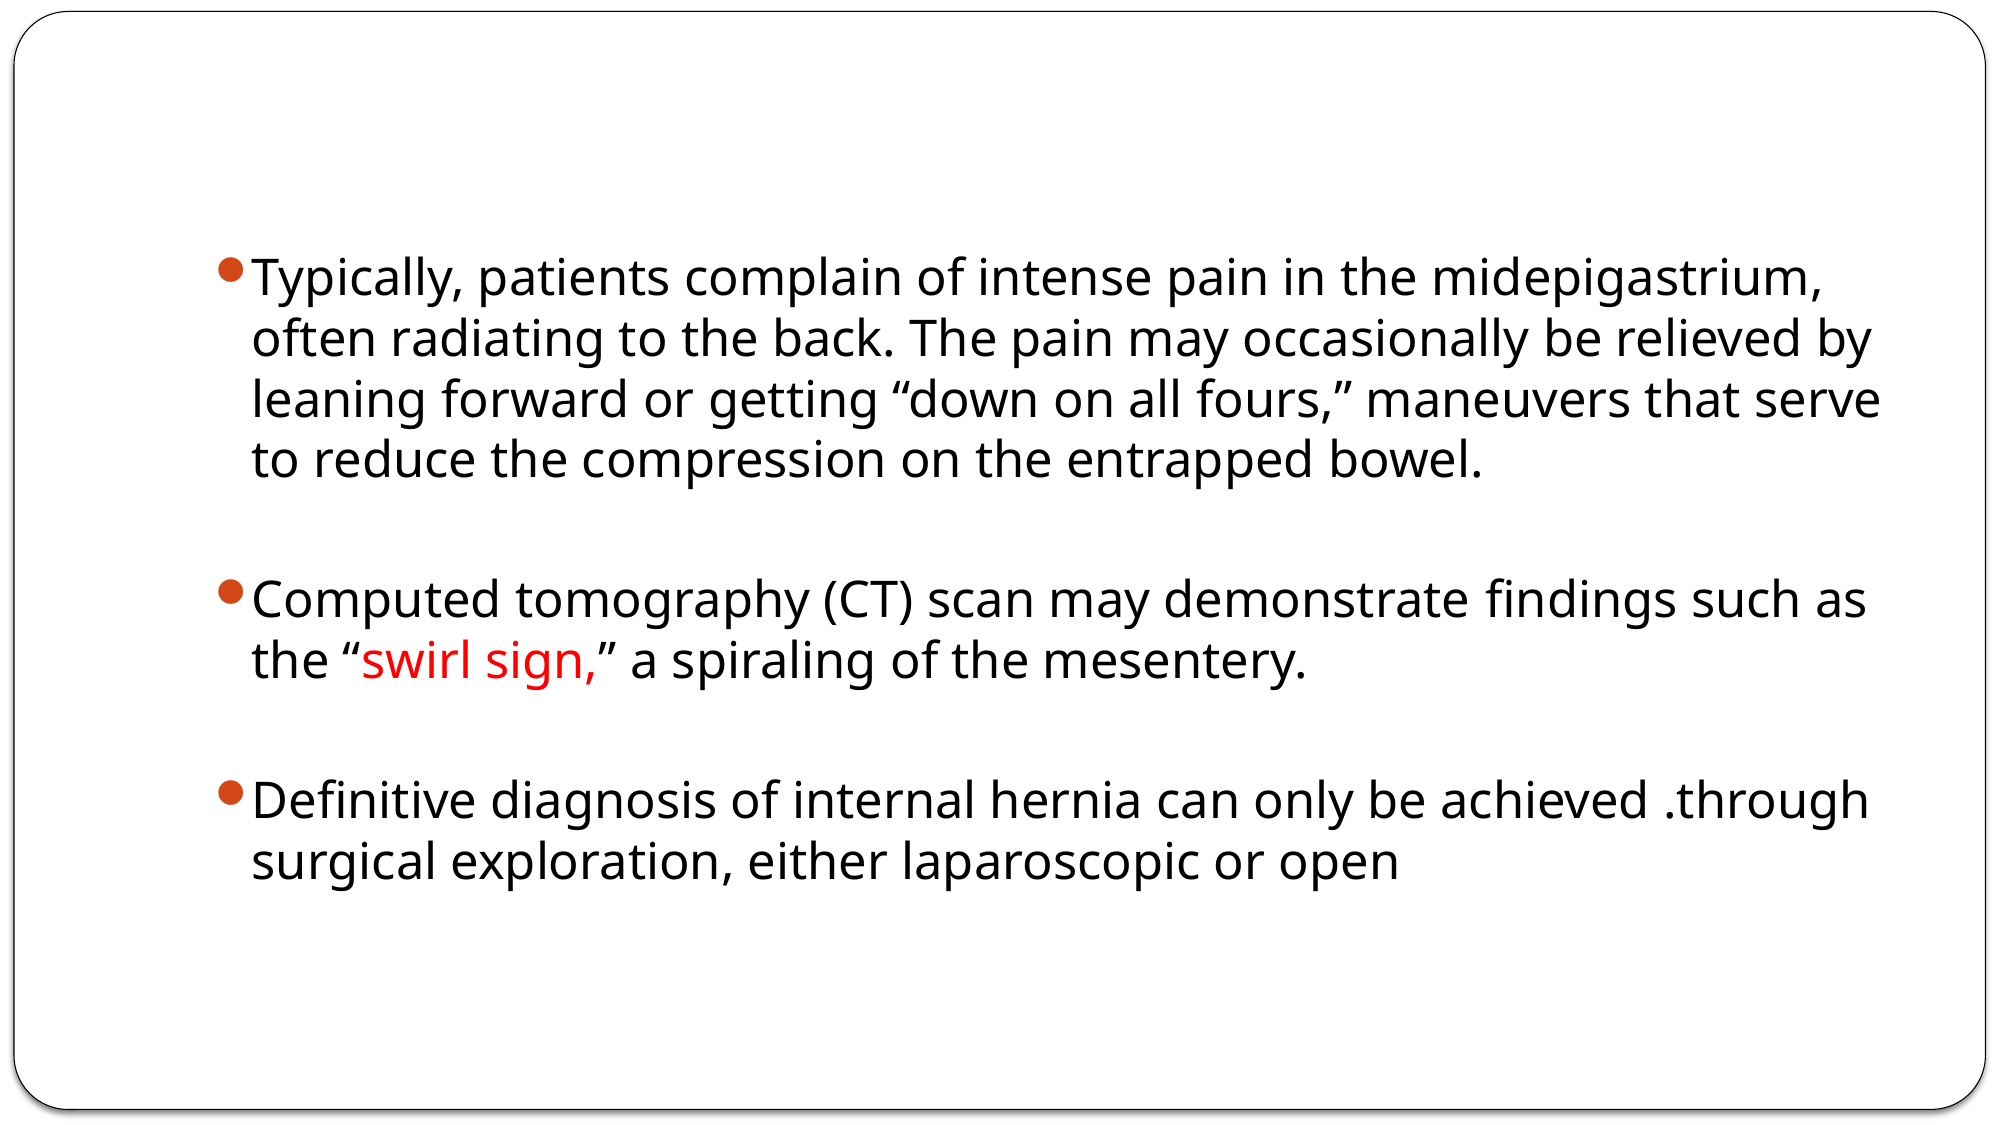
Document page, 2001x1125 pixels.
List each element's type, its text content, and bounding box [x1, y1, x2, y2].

list Typically, patients complain of intense pain in the midepigastrium, often radiating to the back. The pain may occasionally be relieved by leaning forward or getting “down on all fours,” maneuvers that serve to reduce the compression on the entrapped bowel. Computed tomography (CT) scan may demonstrate ﬁndings such as the “swirl sign,” a spiraling of the mesentery. Deﬁnitive diagnosis of internal hernia can only be achieved .through surgical exploration, either laparoscopic or open [200, 237, 1900, 988]
